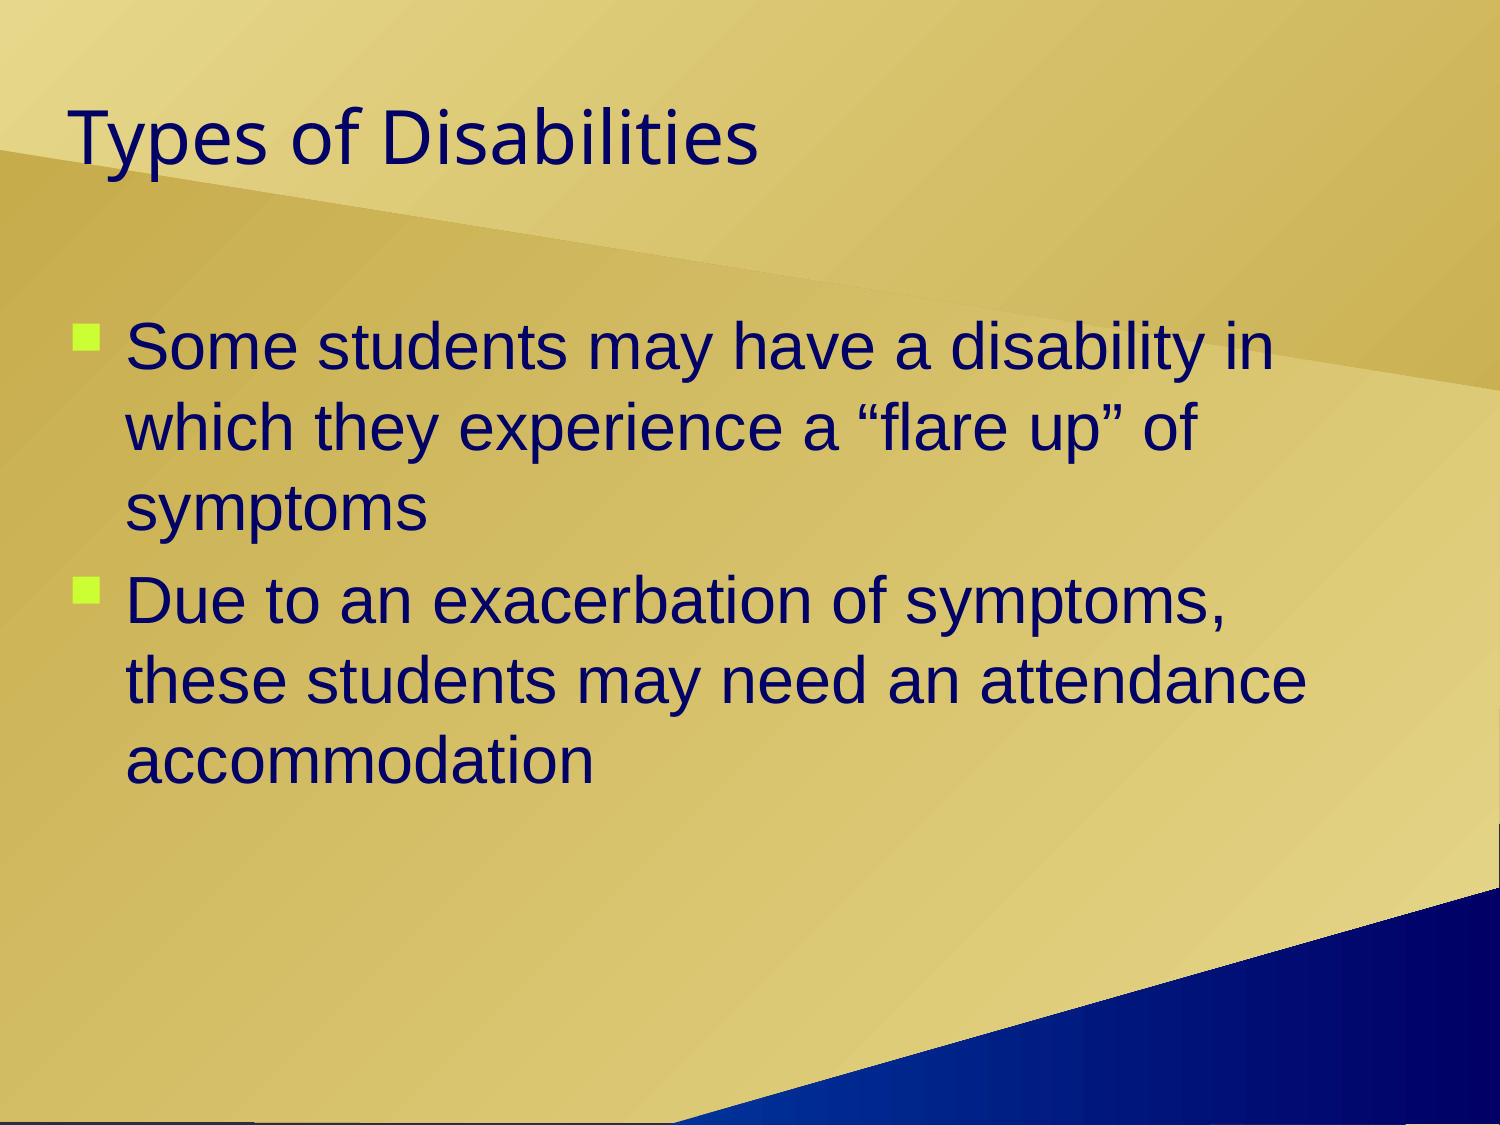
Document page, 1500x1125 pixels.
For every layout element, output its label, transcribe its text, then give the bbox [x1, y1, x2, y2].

list Some students may have a disability in which they experience a “flare up” of symptoms Due to an exacerbation of symptoms, these students may need an attendance accommodation [53, 212, 1401, 888]
title Types of Disabilities [51, 81, 1470, 188]
